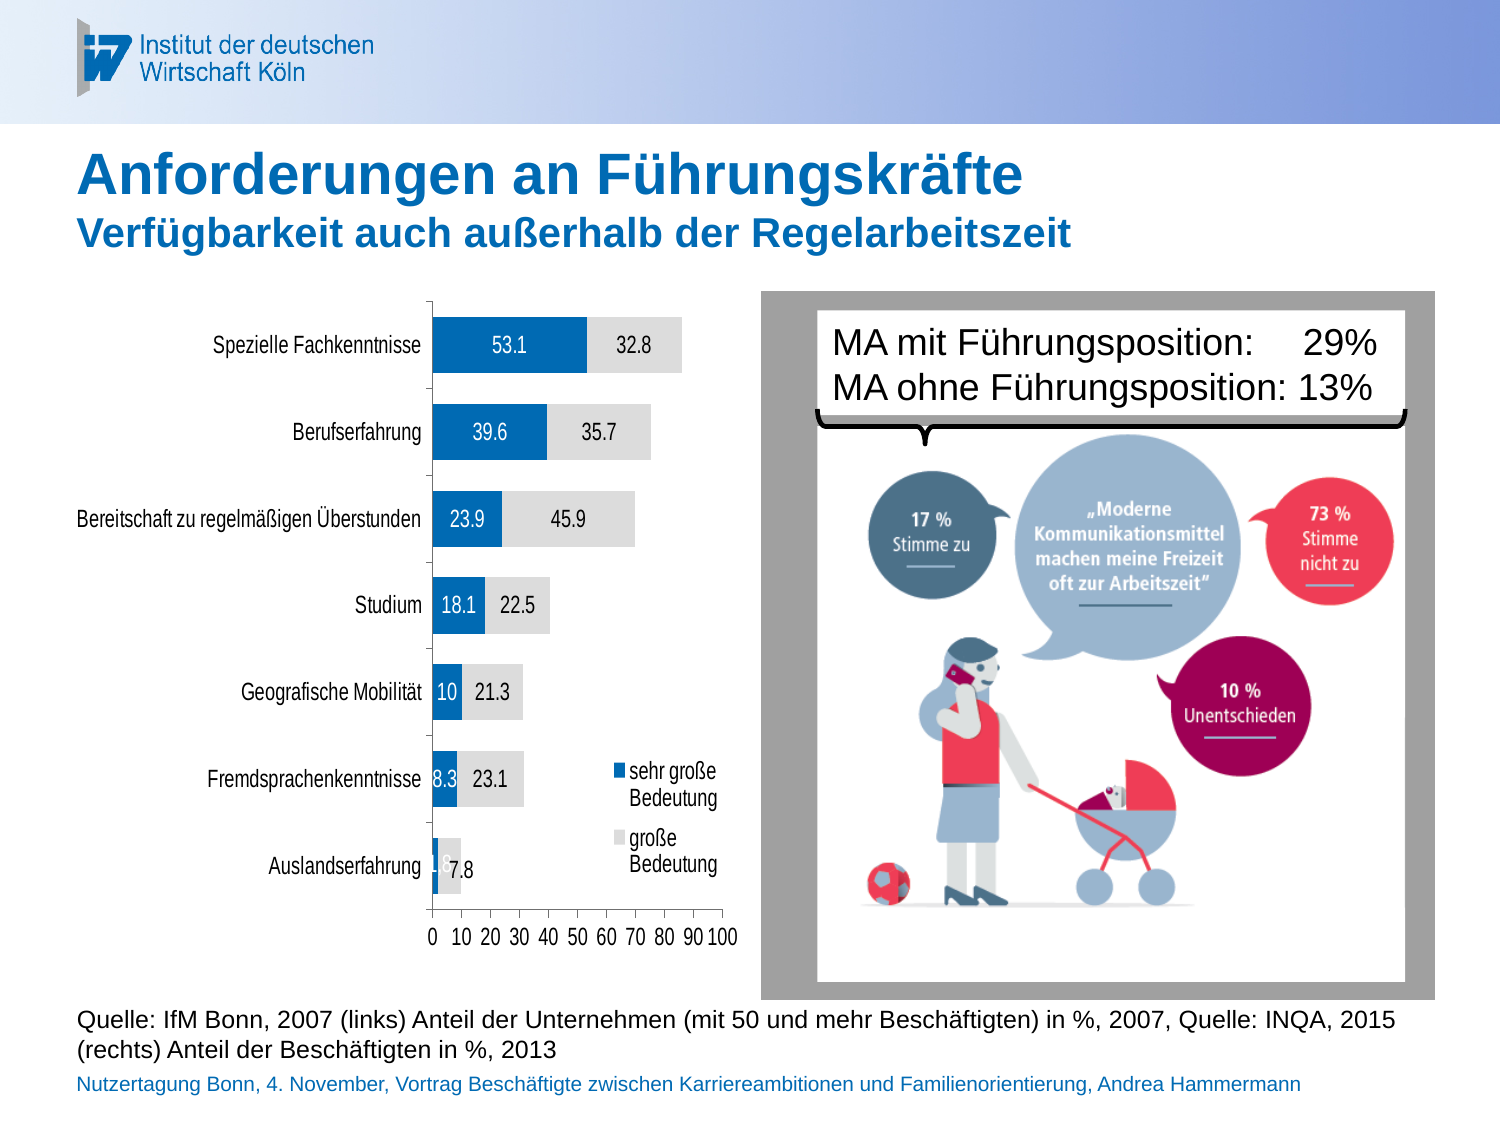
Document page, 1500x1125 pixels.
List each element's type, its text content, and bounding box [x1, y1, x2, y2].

footer Nutzertagung Bonn, 4. November, Vortrag Beschäftigte zwischen Karriereambitionen und Familienorientierung, Andrea Hammermann [76, 1070, 1353, 1103]
picture [761, 290, 1436, 1000]
picture [0, 0, 1500, 124]
chart [76, 278, 739, 988]
list Quelle: IfM Bonn, 2007 (links) Anteil der Unternehmen (mit 50 und mehr Beschäftigten) in %, 2007, Quelle: INQA, 2015 (rechts) Anteil der Beschäftigten in %, 2013 [76, 1003, 1436, 1034]
title Anforderungen an Führungskräfte Verfügbarkeit auch außerhalb der Regelarbeitszeit [76, 135, 1436, 258]
